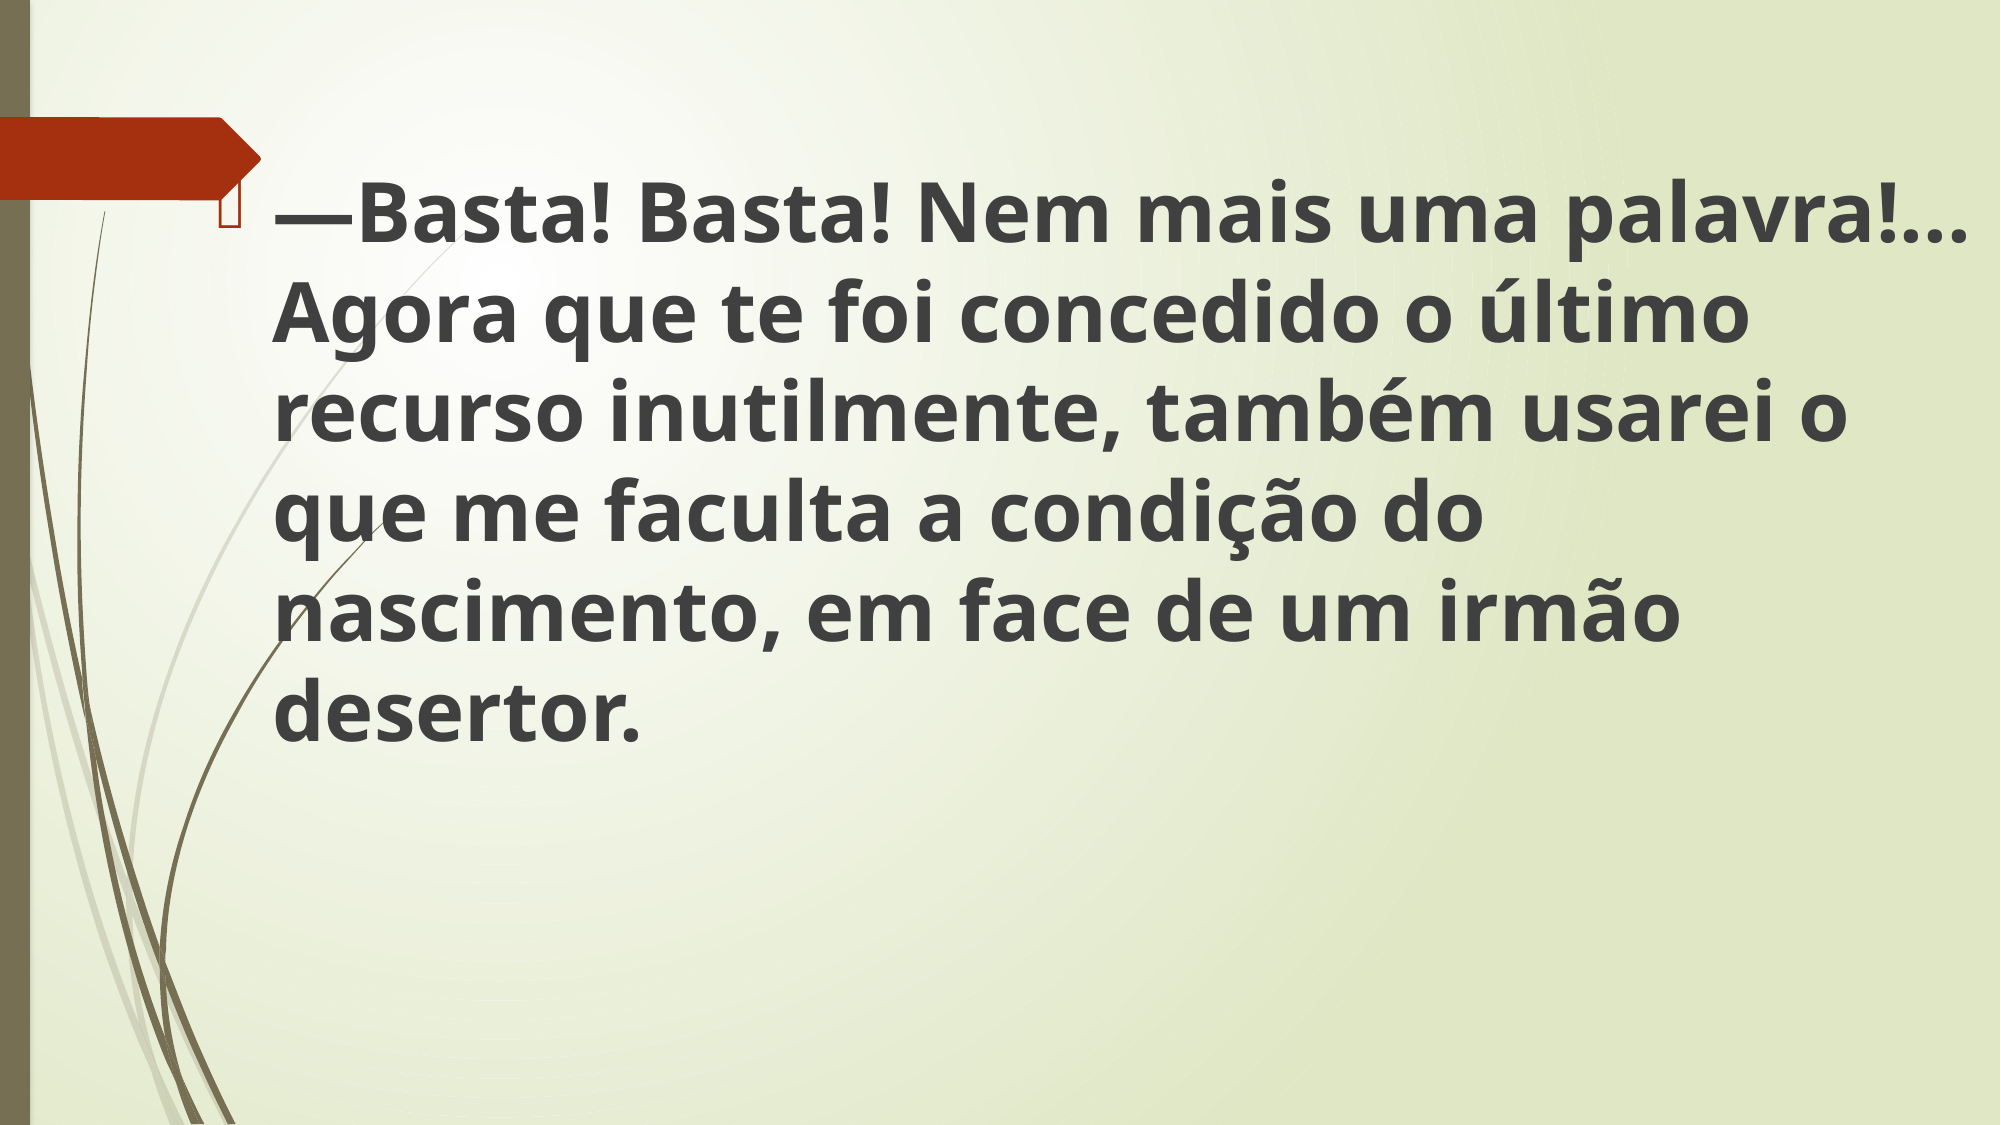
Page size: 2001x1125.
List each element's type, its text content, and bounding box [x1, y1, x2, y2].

list —Basta! Basta! Nem mais uma palavra!... Agora que te foi concedido o último recurso inutilmente, também usarei o que me faculta a condição do nascimento, em face de um irmão desertor. [201, 0, 2000, 1125]
